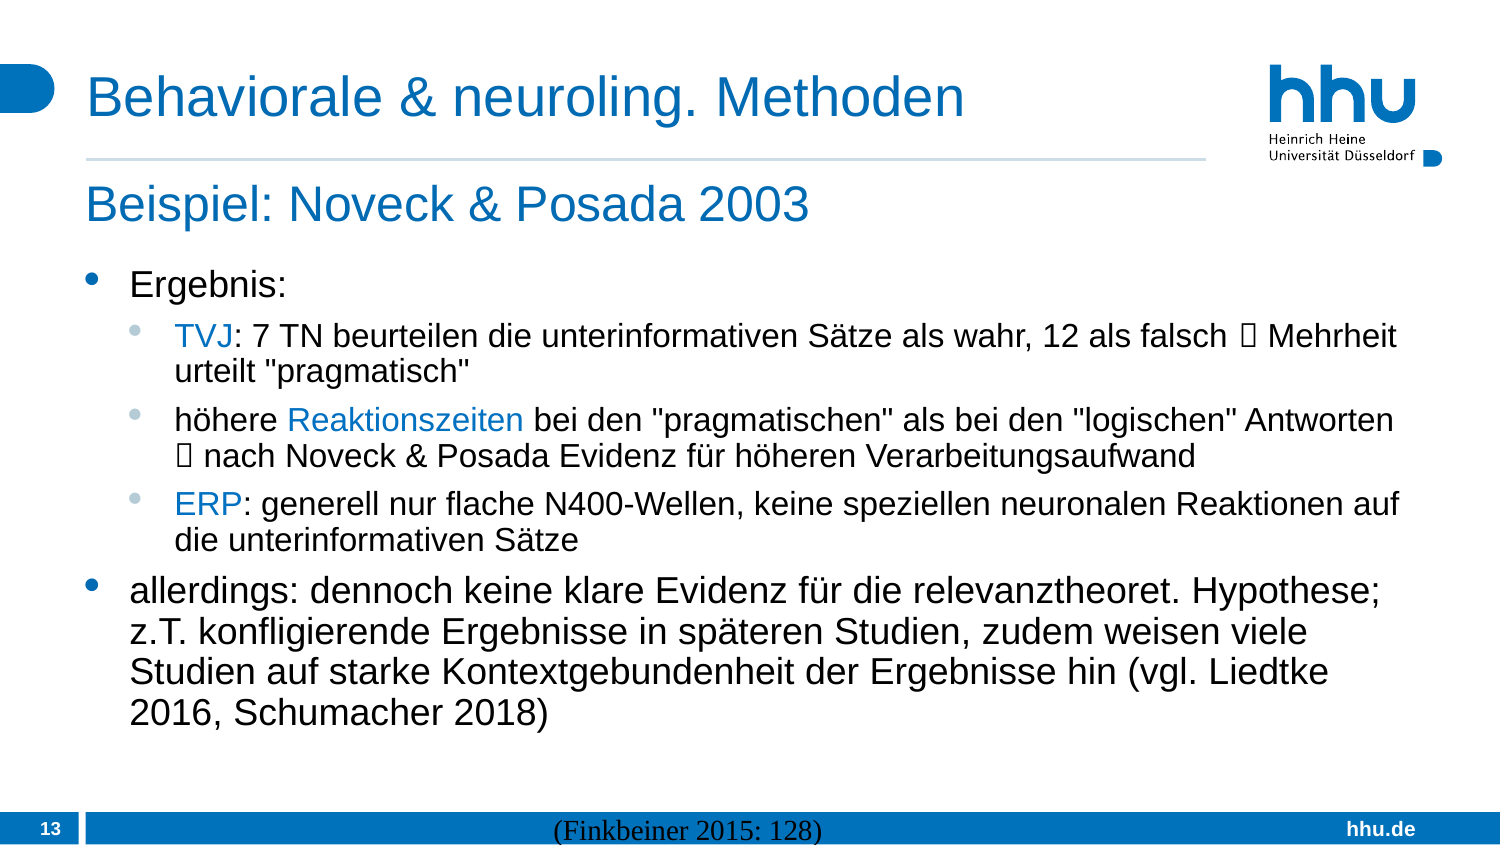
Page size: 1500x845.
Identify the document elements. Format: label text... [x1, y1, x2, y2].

list Beispiel: Noveck & Posada 2003 [85, 178, 1415, 232]
title Behaviorale & neuroling. Methoden [86, 54, 1207, 129]
slide_number 13 [5, 816, 62, 841]
footer (Finkbeiner 2015: 128) [103, 816, 1273, 841]
list Ergebnis: TVJ: 7 TN beurteilen die unterinformativen Sätze als wahr, 12 als falsch  Mehrheit urteilt "pragmatisch" höhere Reaktionszeiten bei den "pragmatischen" als bei den "logischen" Antworten  nach Noveck & Posada Evidenz für höheren Verarbeitungsaufwand ERP: generell nur flache N400-Wellen, keine speziellen neuronalen Reaktionen auf die unterinformativen Sätze allerdings: dennoch keine klare Evidenz für die relevanztheoret. Hypothese; z.T. konfligierende Ergebnisse in späteren Studien, zudem weisen viele Studien auf starke Kontextgebundenheit der Ergebnisse hin (vgl. Liedtke 2016, Schumacher 2018) [85, 253, 1415, 797]
